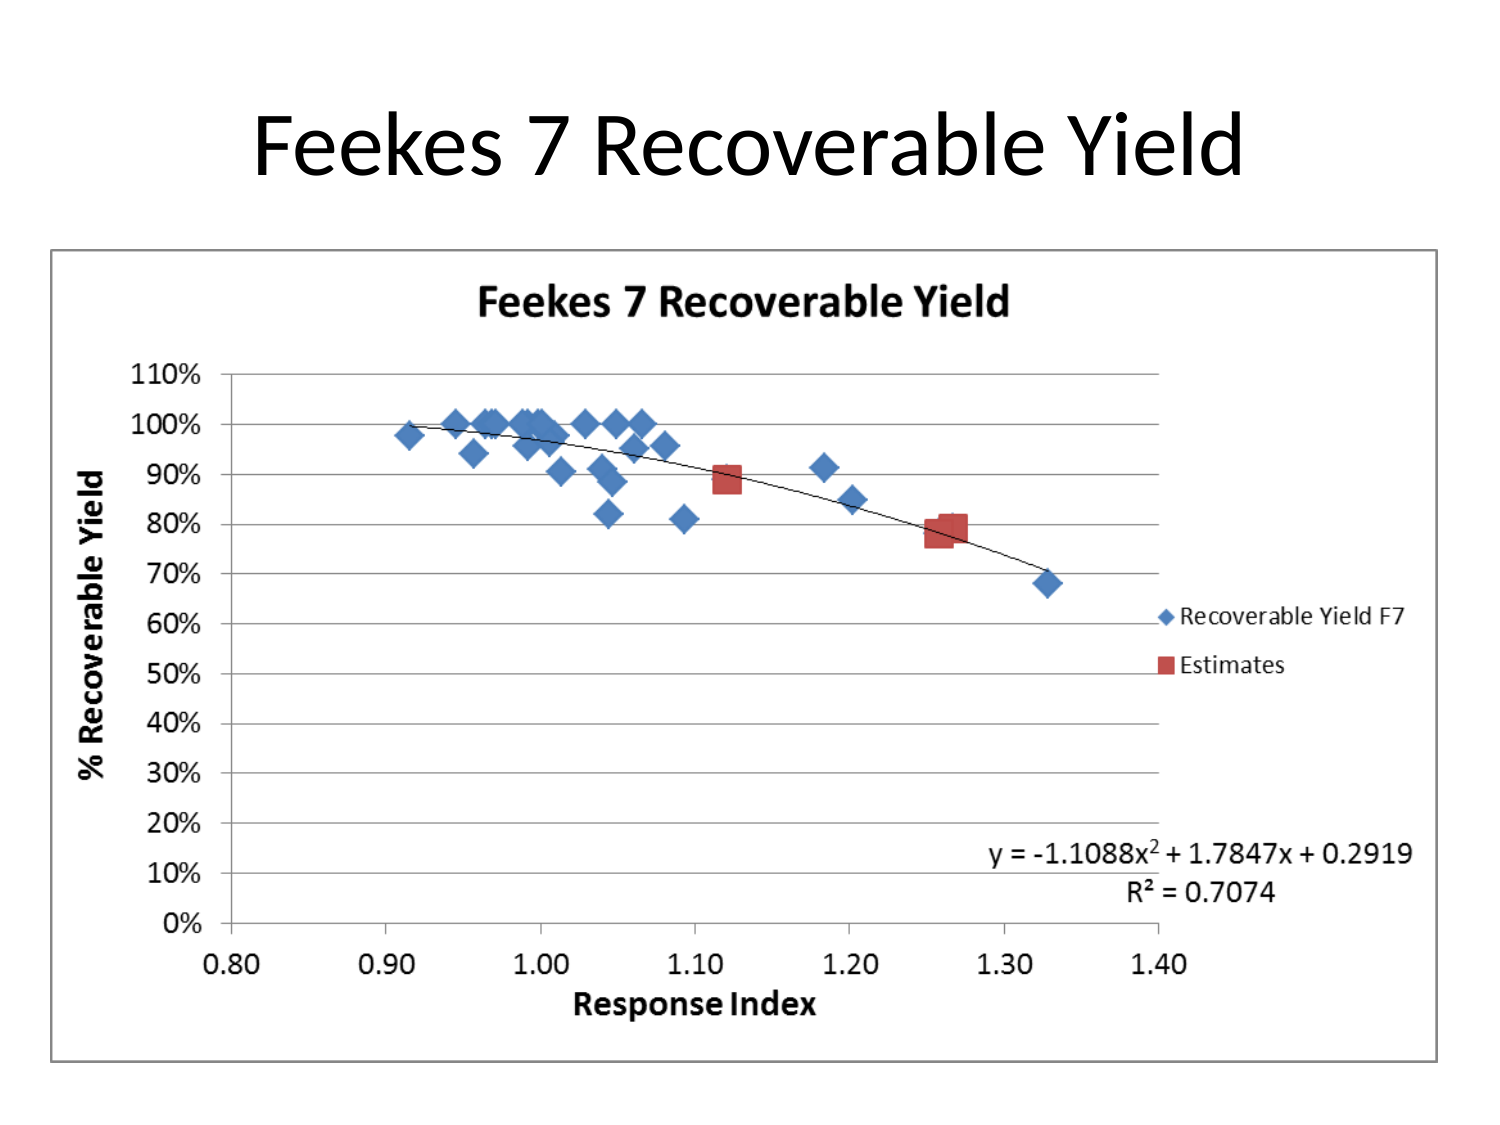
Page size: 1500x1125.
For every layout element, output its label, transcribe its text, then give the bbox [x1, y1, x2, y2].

title Feekes 7 Recoverable Yield [75, 45, 1425, 233]
picture [49, 249, 1438, 1063]
